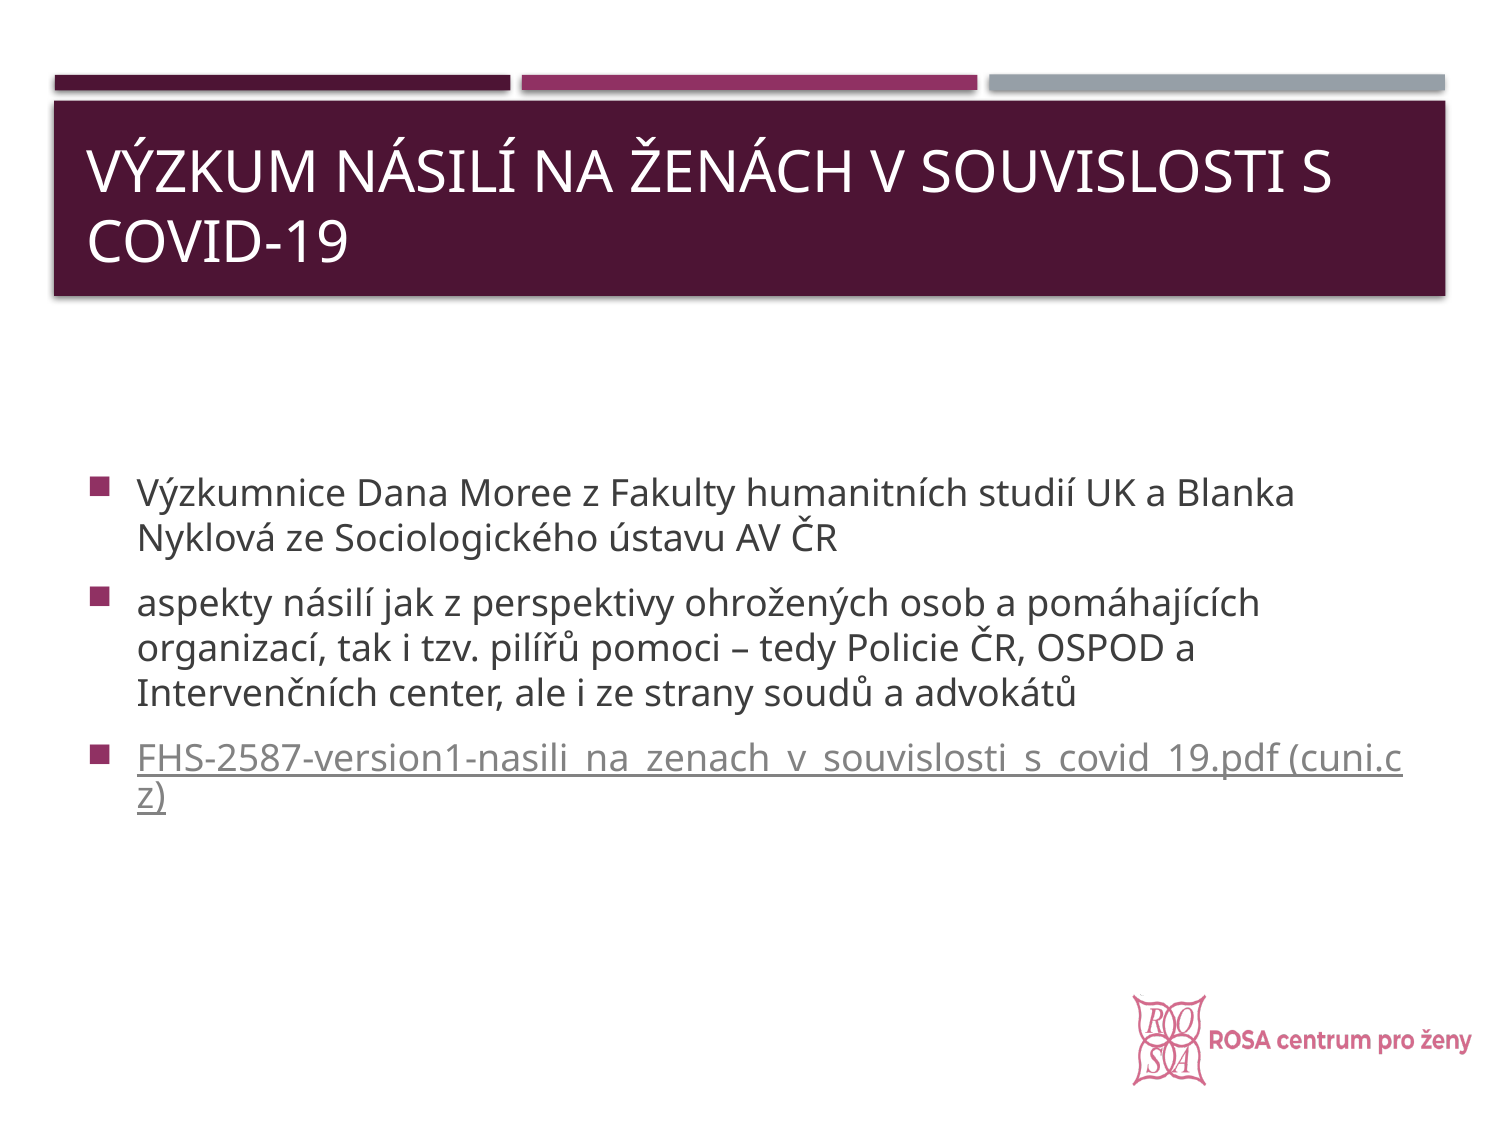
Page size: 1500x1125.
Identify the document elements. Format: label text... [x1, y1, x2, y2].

picture [1132, 994, 1472, 1086]
title Výzkum násilí na ženách v souvislosti s covid-19 [71, 115, 1429, 282]
list Výzkumnice Dana Moree z Fakulty humanitních studií UK a Blanka Nyklová ze Sociologického ústavu AV ČR aspekty násilí jak z perspektivy ohrožených osob a pomáhajících organizací, tak i tzv. pilířů pomoci – tedy Policie ČR, OSPOD a Intervenčních center, ale i ze strany soudů a advokátů FHS-2587-version1-nasili_na_zenach_v_souvislosti_s_covid_19.pdf (cuni.cz) [71, 357, 1429, 962]
